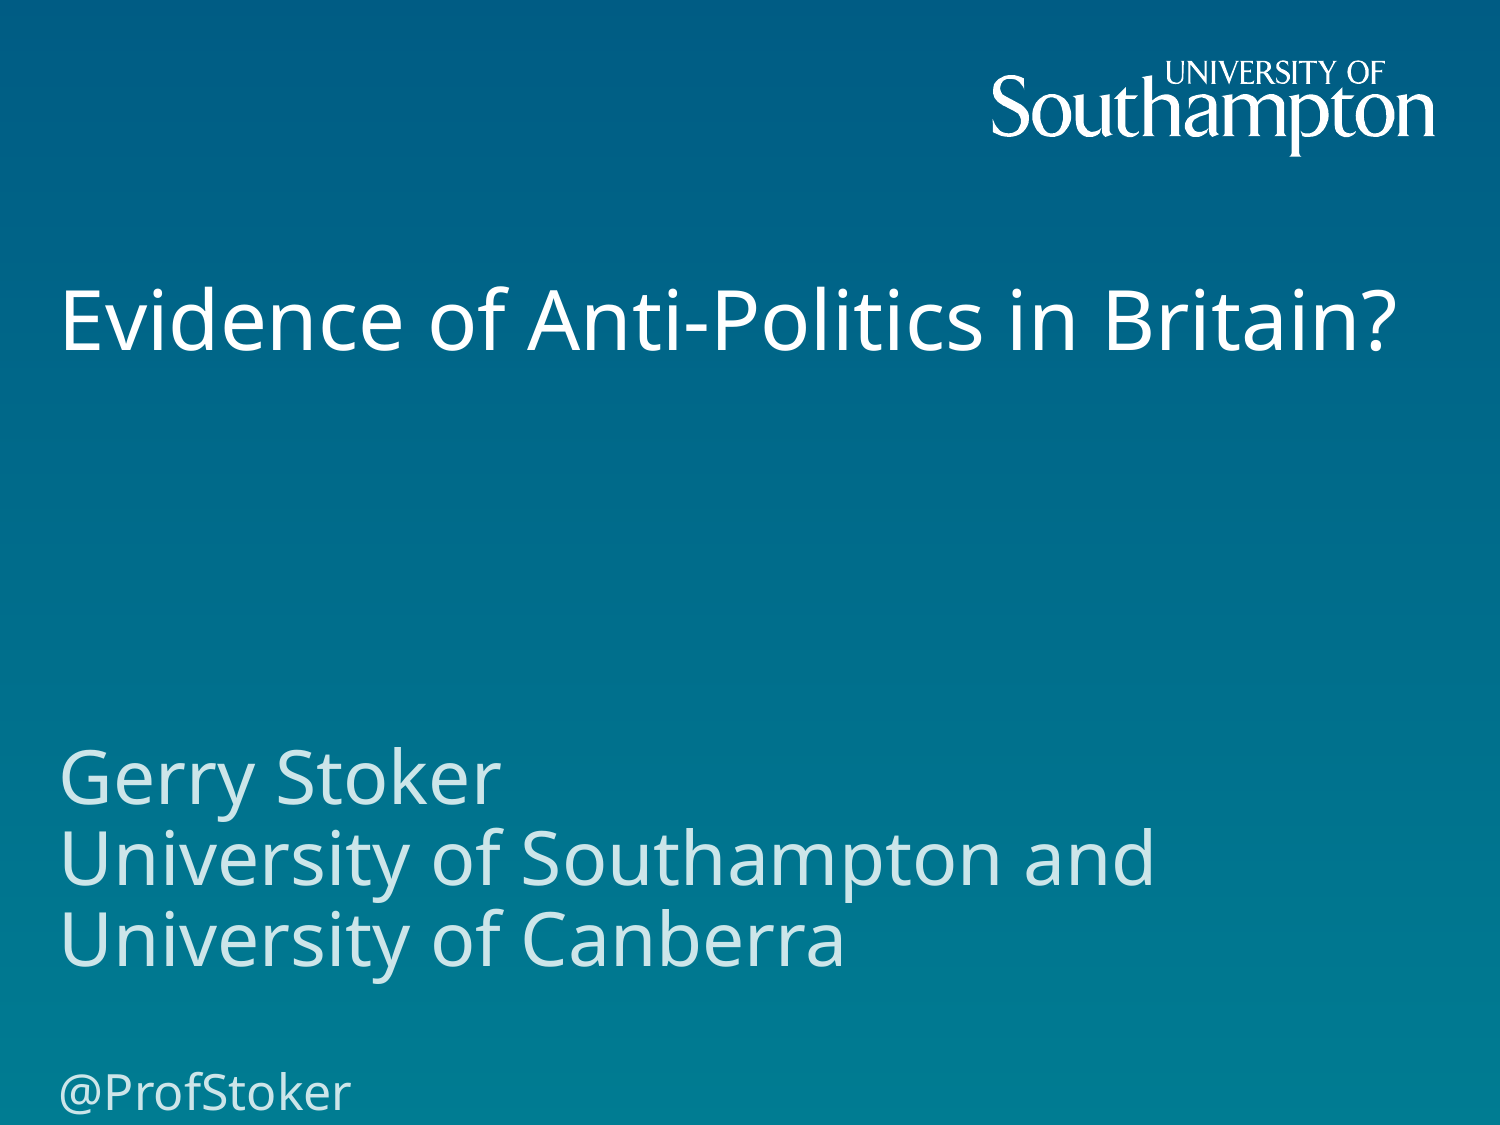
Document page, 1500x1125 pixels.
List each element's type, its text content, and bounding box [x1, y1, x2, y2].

subtitle Gerry Stoker University of Southampton and University of Canberra @ProfStoker [58, 739, 1442, 1065]
title Evidence of Anti-Politics in Britain? [58, 278, 1442, 587]
